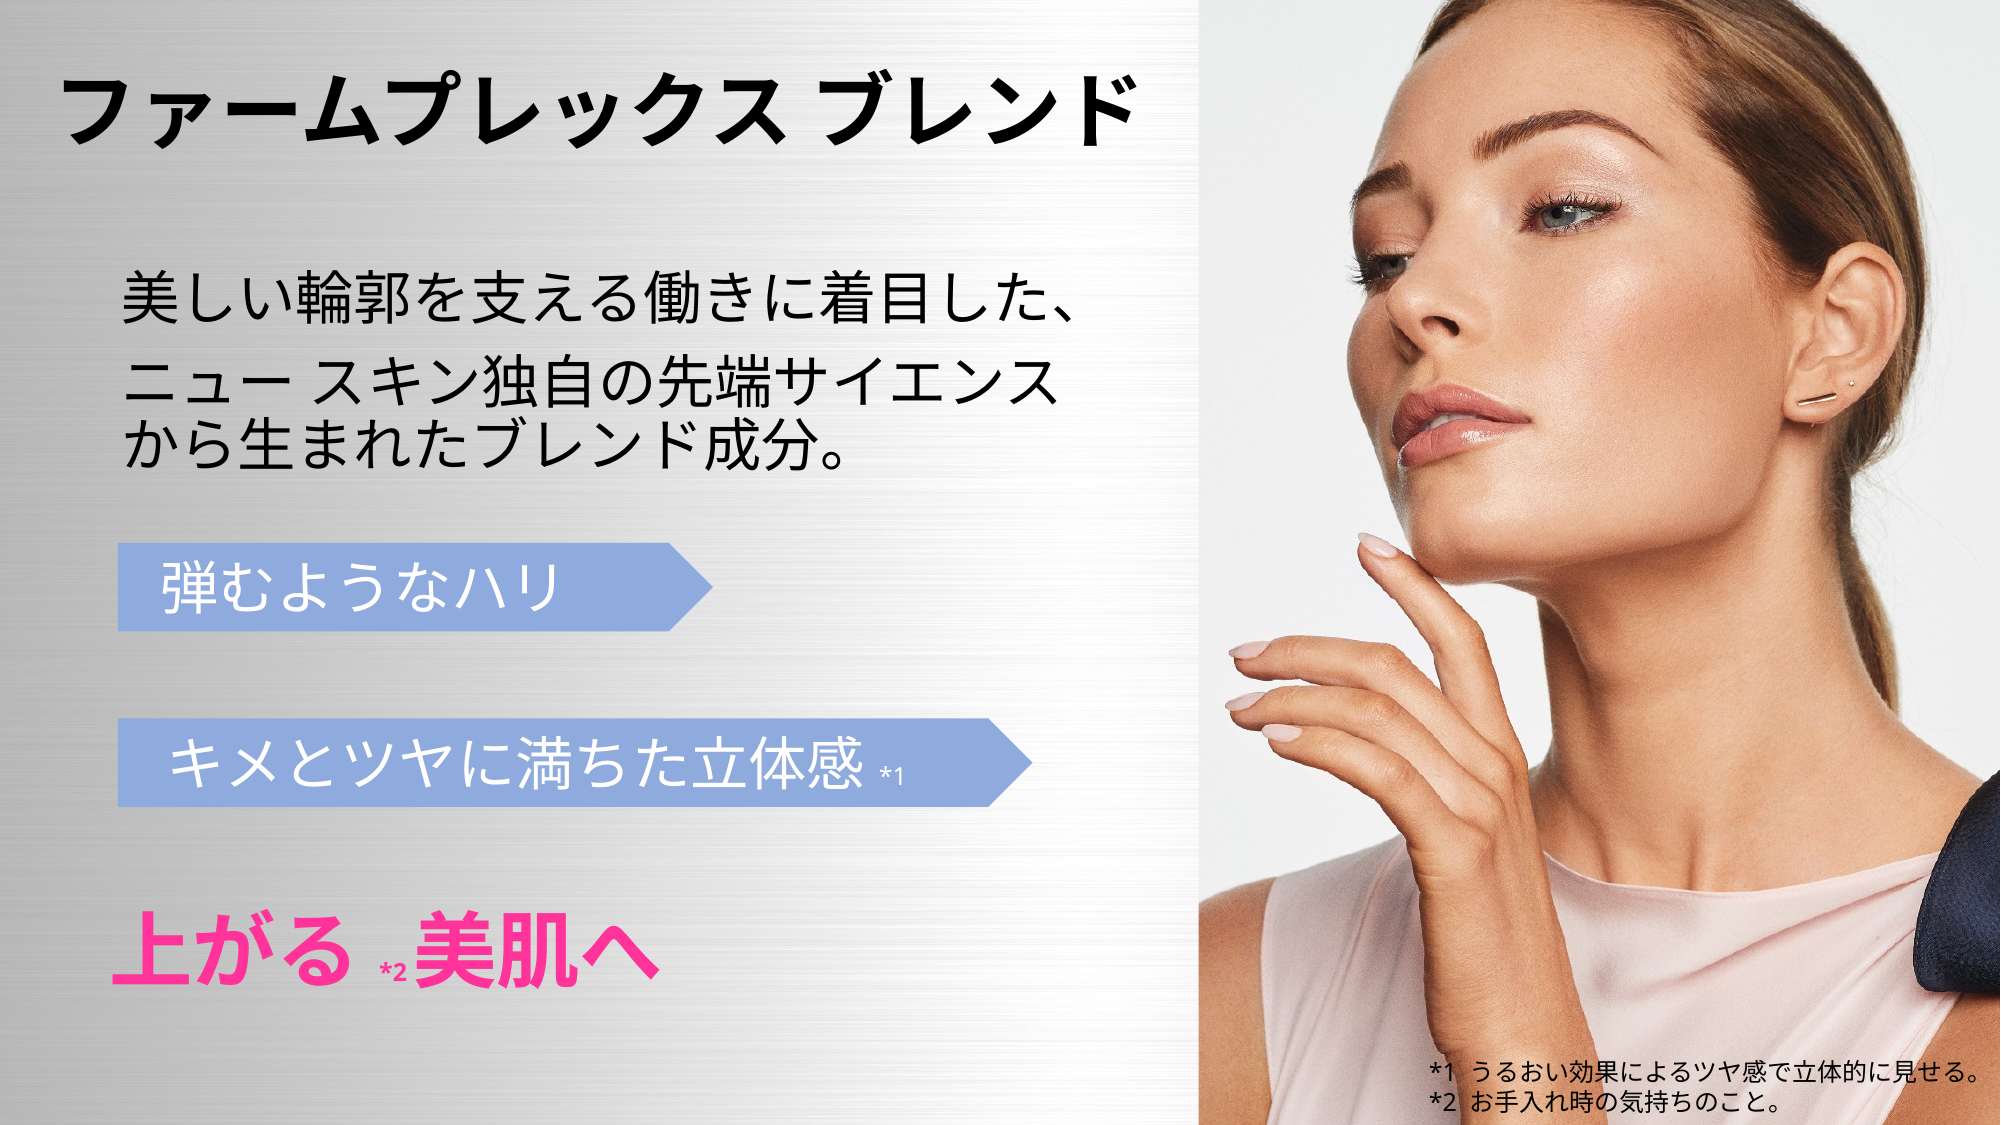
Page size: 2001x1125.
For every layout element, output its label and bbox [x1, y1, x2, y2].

picture [0, 0, 2000, 1125]
text_box [117, 542, 714, 641]
text_box [117, 718, 1033, 816]
